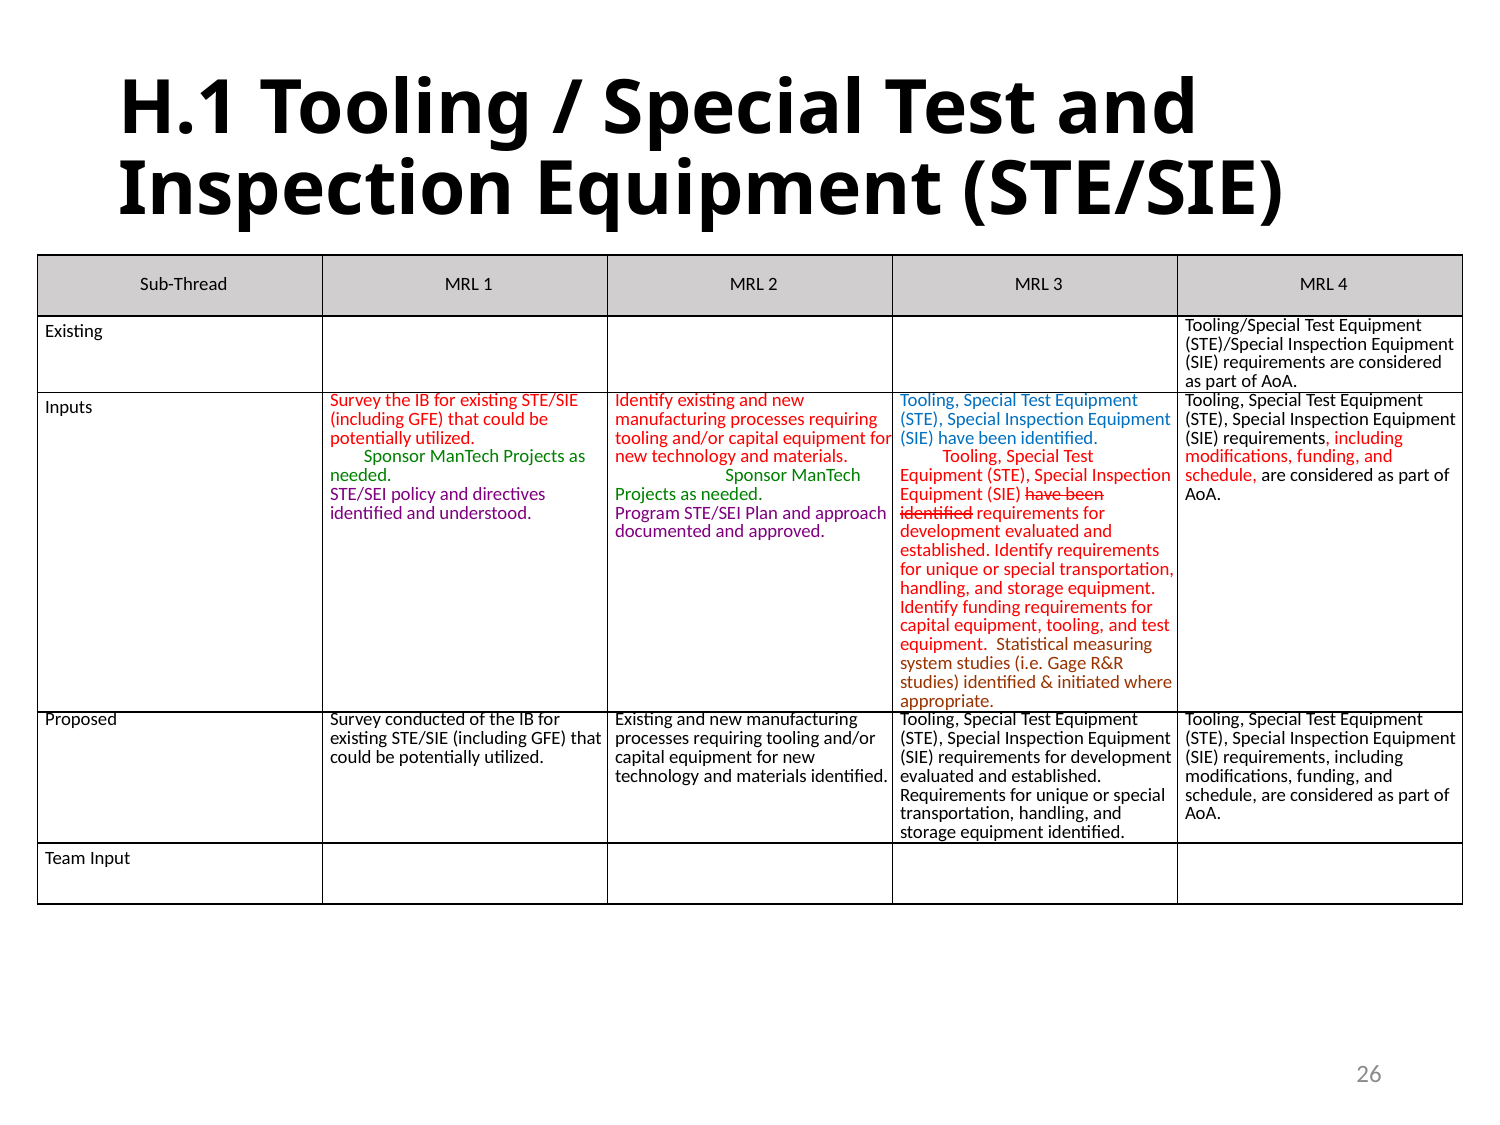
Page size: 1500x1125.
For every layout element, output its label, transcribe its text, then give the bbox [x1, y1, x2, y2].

table_header Sub-Thread [38, 256, 322, 315]
table_cell [608, 317, 892, 392]
table_cell [323, 317, 607, 392]
table_cell [608, 844, 892, 903]
table_cell [323, 844, 607, 903]
slide_number 26 [1059, 1042, 1397, 1103]
title H.1 Tooling / Special Test and Inspection Equipment (STE/SIE) [103, 59, 1397, 240]
table_cell Existing [38, 317, 322, 392]
table_cell [893, 844, 1177, 903]
table_cell Proposed [38, 713, 322, 842]
table_header MRL 1 [323, 256, 607, 315]
table_header MRL 3 [893, 256, 1177, 315]
table_cell Inputs [38, 393, 322, 711]
table_header MRL 2 [608, 256, 892, 315]
table_cell [893, 317, 1177, 392]
table_cell Tooling, Special Test Equipment (STE), Special Inspection Equipment (SIE) requirements, including modifications, funding, and schedule, are considered as part of AoA. [1178, 713, 1462, 842]
table_cell Existing and new manufacturing processes requiring tooling and/or capital equipment for new technology and materials identified. [608, 713, 892, 842]
table_cell Survey the IB for existing STE/SIE (including GFE) that could be potentially utilized. Sponsor ManTech Projects as needed. STE/SEI policy and directives identified and understood. [323, 393, 607, 711]
table_cell Tooling, Special Test Equipment (STE), Special Inspection Equipment (SIE) have been identified. Tooling, Special Test Equipment (STE), Special Inspection Equipment (SIE) have been identified requirements for development evaluated and established. Identify requirements for unique or special transportation, handling, and storage equipment. Identify funding requirements for capital equipment, tooling, and test equipment. Statistical measuring system studies (i.e. Gage R&R studies) identified & initiated where appropriate. [893, 393, 1177, 711]
table_cell [1178, 844, 1462, 903]
table_header MRL 4 [1178, 256, 1462, 315]
table_cell Identify existing and new manufacturing processes requiring tooling and/or capital equipment for new technology and materials. Sponsor ManTech Projects as needed. Program STE/SEI Plan and approach documented and approved. [608, 393, 892, 711]
table_cell Tooling, Special Test Equipment (STE), Special Inspection Equipment (SIE) requirements, including modifications, funding, and schedule, are considered as part of AoA. [1178, 393, 1462, 711]
table_cell Tooling/Special Test Equipment (STE)/Special Inspection Equipment (SIE) requirements are considered as part of AoA. [1178, 317, 1462, 392]
table_cell Tooling, Special Test Equipment (STE), Special Inspection Equipment (SIE) requirements for development evaluated and established. Requirements for unique or special transportation, handling, and storage equipment identified. [893, 713, 1177, 842]
table_cell Survey conducted of the IB for existing STE/SIE (including GFE) that could be potentially utilized. [323, 713, 607, 842]
table_cell Team Input [38, 844, 322, 903]
